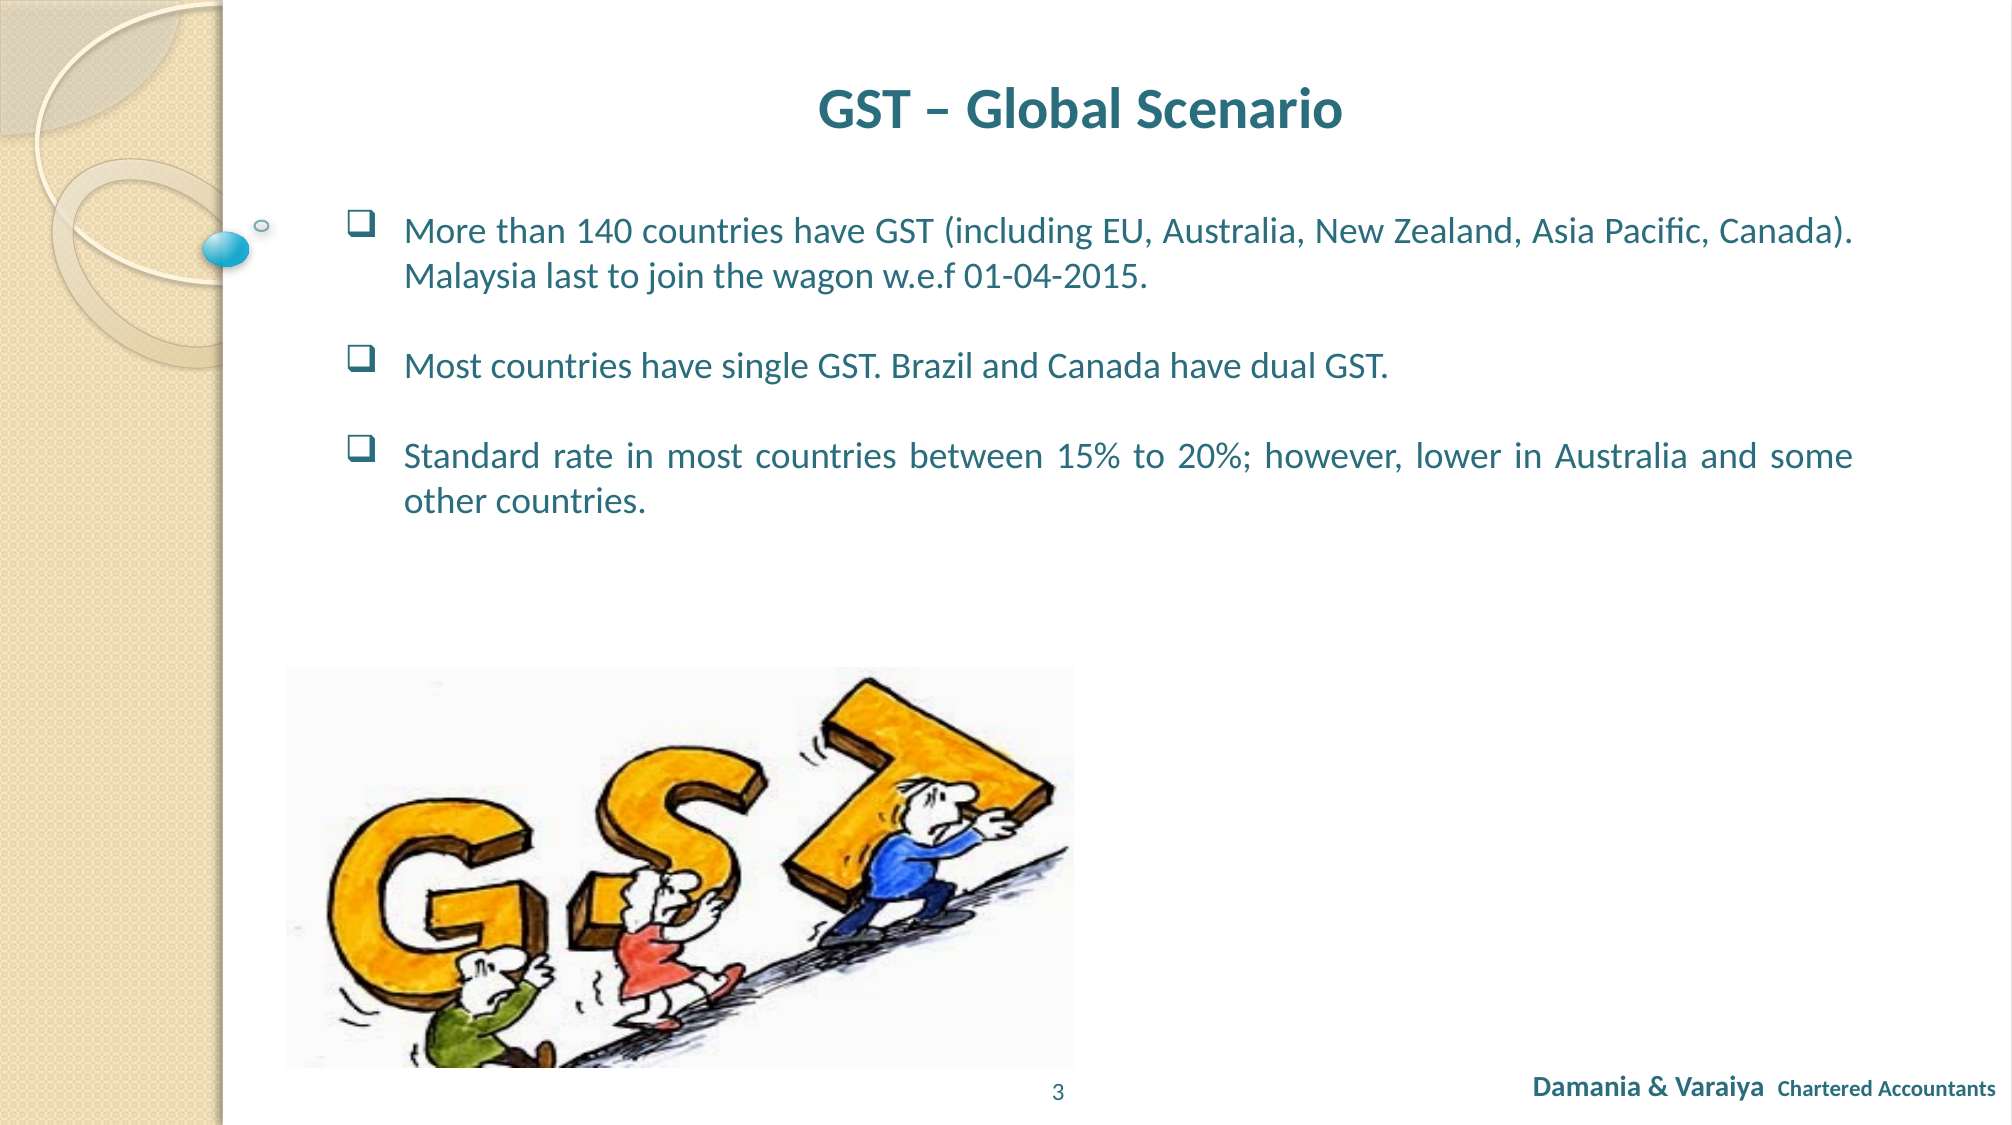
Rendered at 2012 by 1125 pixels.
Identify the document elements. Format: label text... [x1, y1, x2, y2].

picture [286, 667, 1075, 1069]
text_box GST – Global Scenario [251, 11, 1911, 200]
text_box 3 [1005, 1067, 1111, 1113]
text_box More than 140 countries have GST (including EU, Australia, New Zealand, Asia Pacific, Canada). Malaysia last to join the wagon w.e.f 01-04-2015. Most countries have single GST. Brazil and Canada have dual GST. Standard rate in most countries between 15% to 20%; however, lower in Australia and some other countries. [329, 199, 1870, 574]
text_box Damania & Varaiya Chartered Accountants [1005, 1059, 2012, 1125]
